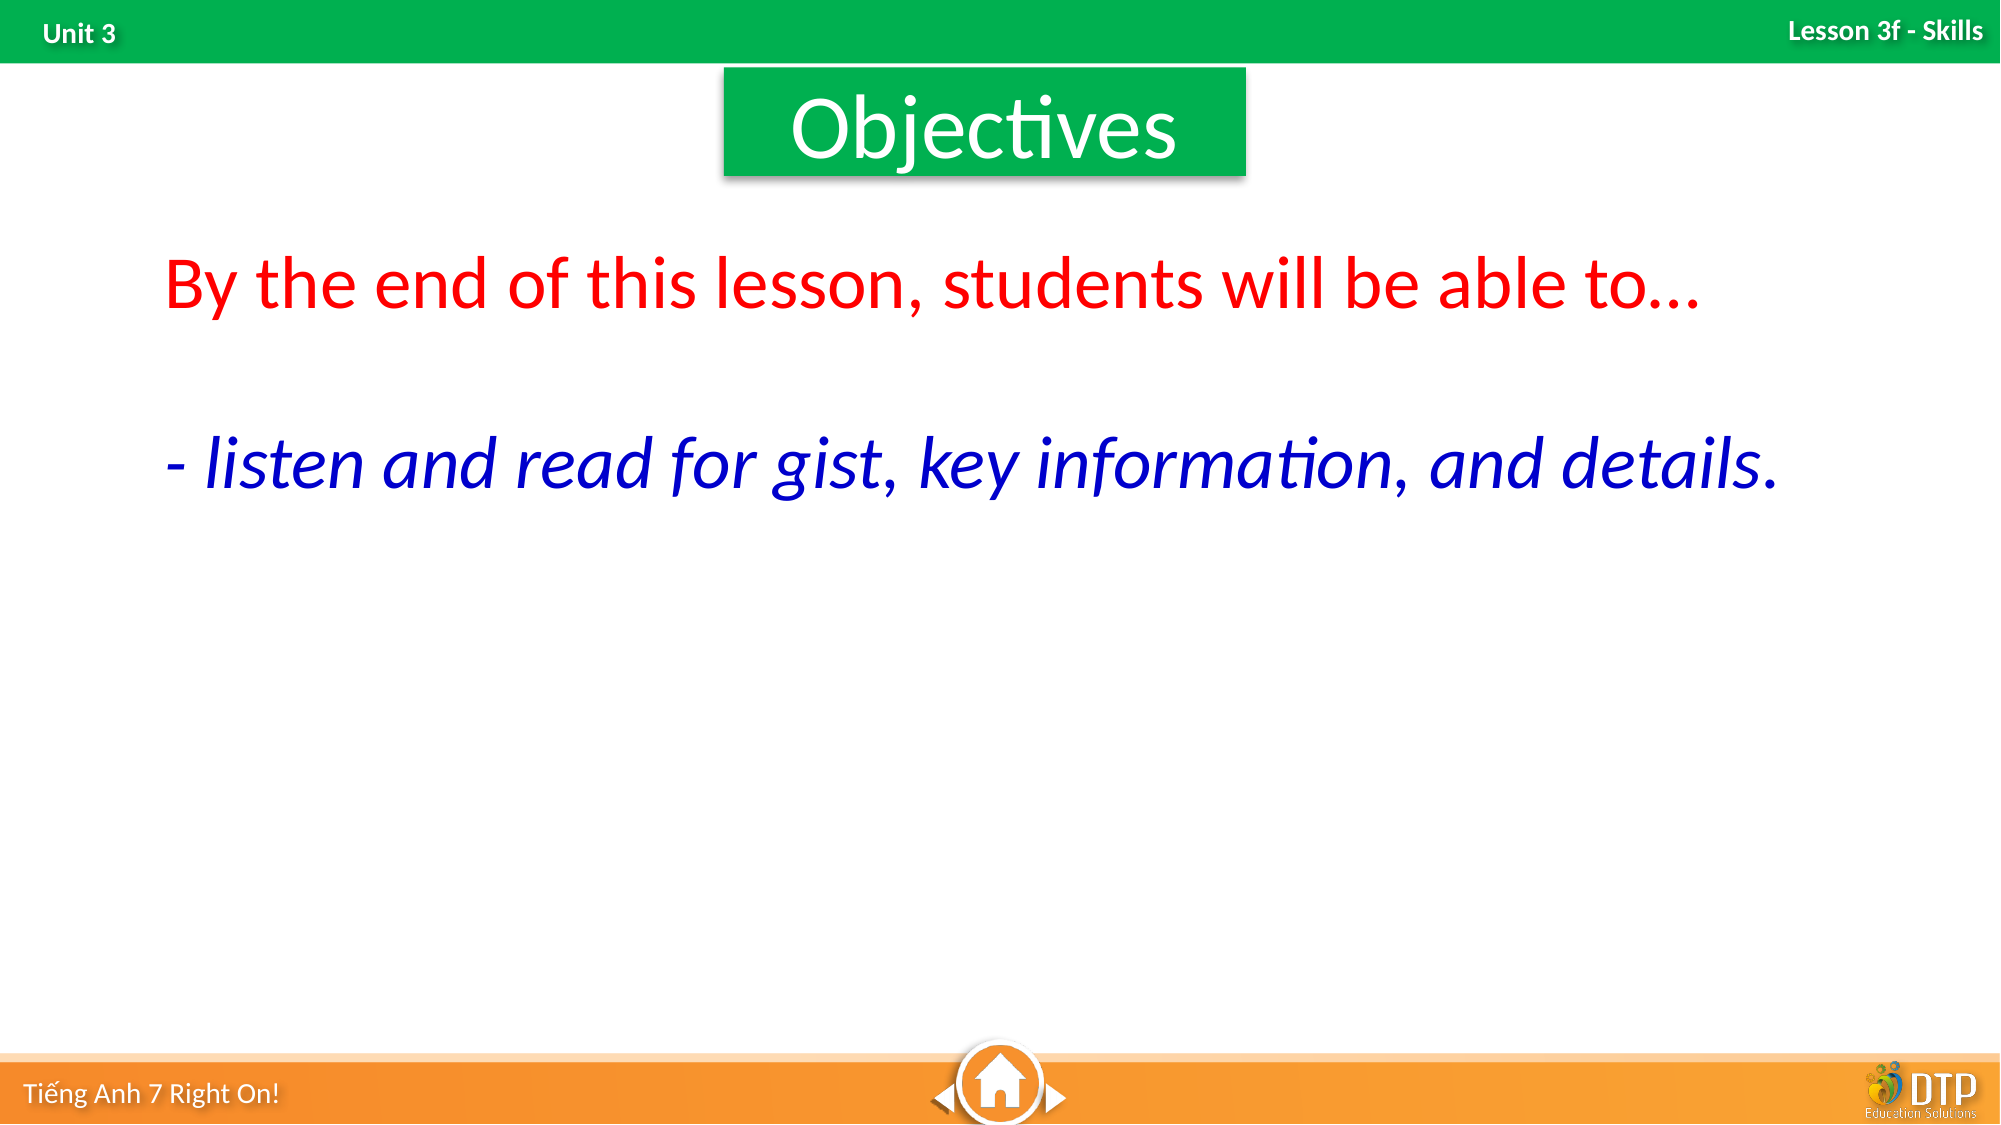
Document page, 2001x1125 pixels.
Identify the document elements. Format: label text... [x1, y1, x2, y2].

text_box Objectives [722, 65, 1248, 178]
picture [0, 64, 2000, 1125]
text_box By the end of this lesson, students will be able to… - listen and read for gist, key information, and details. [149, 226, 1927, 512]
